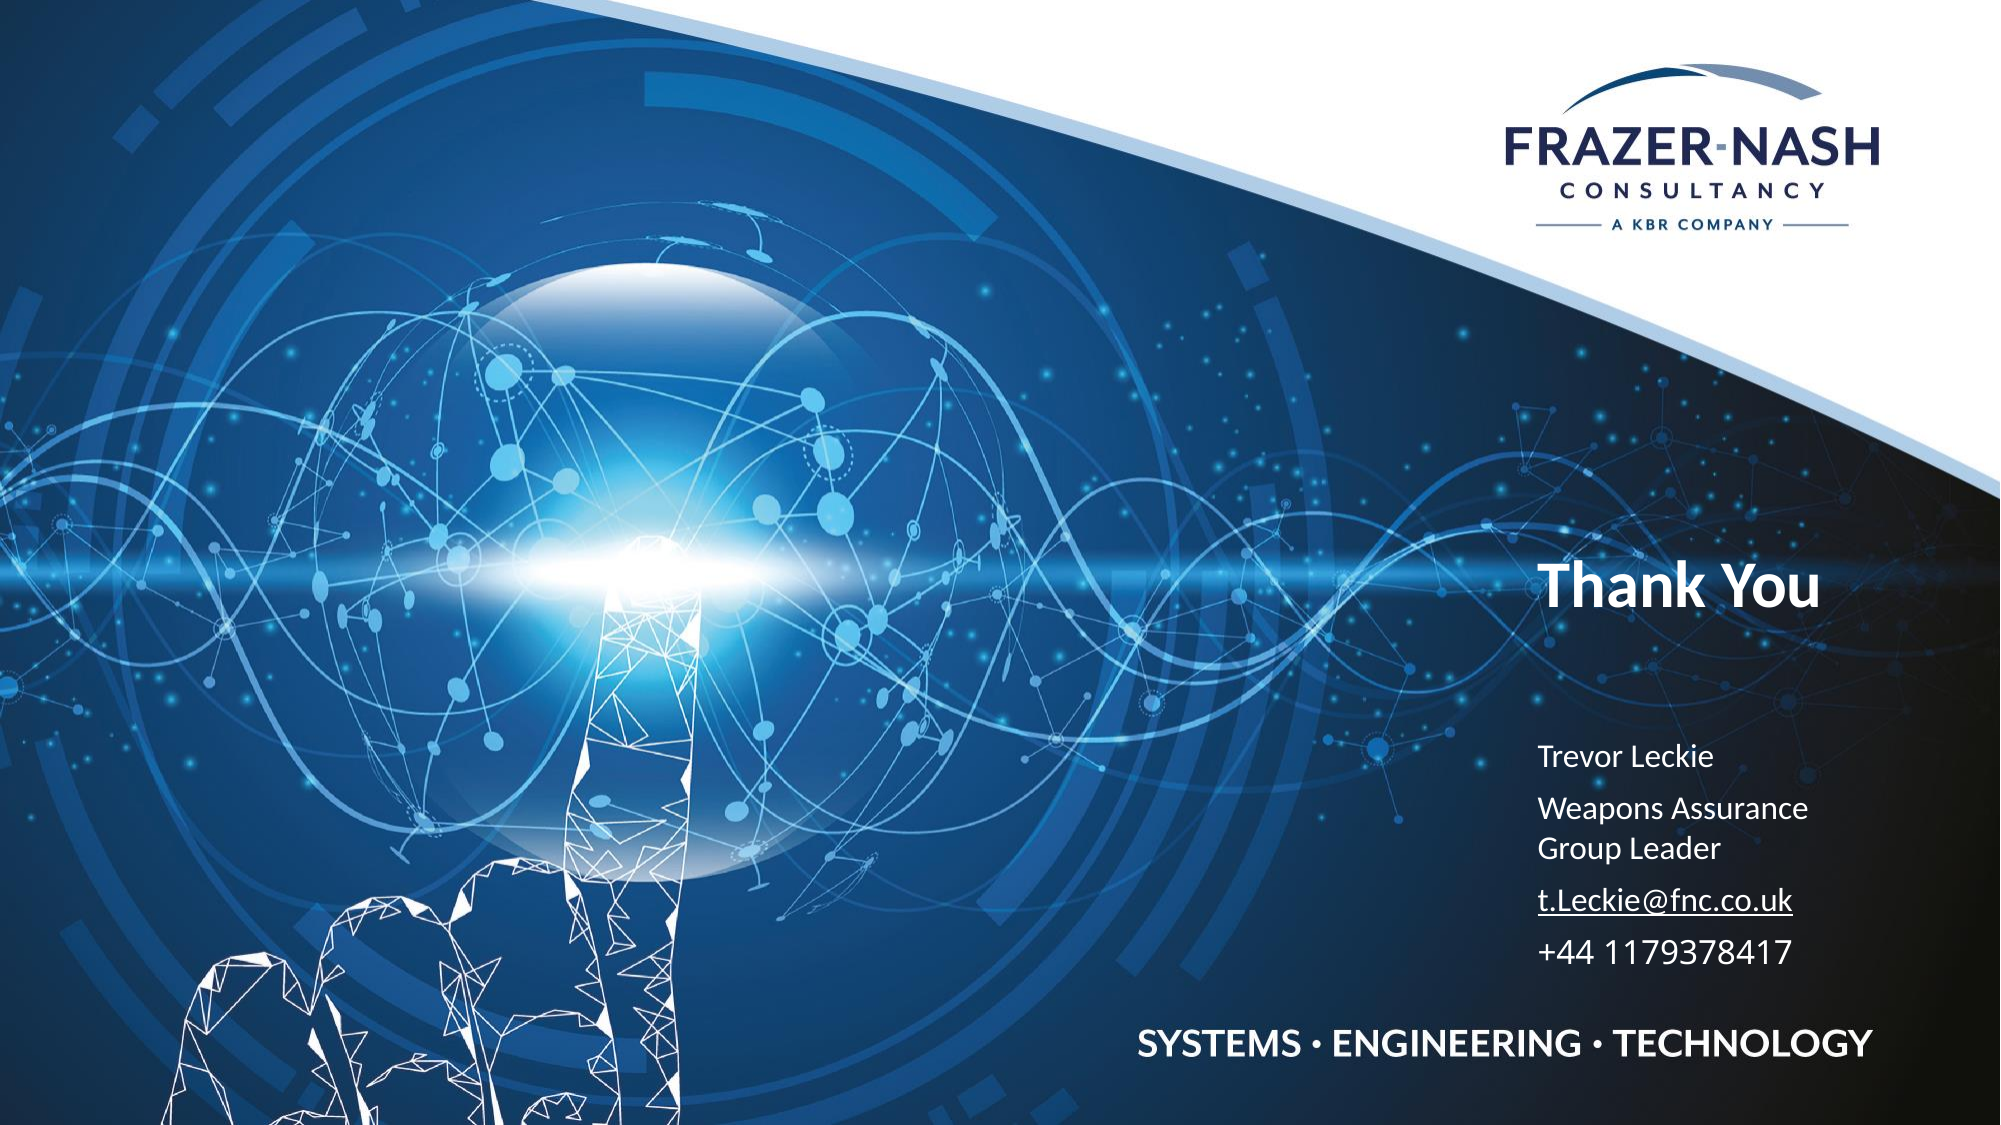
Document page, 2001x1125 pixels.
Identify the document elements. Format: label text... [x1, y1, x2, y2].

picture [0, 0, 2000, 1125]
list Thank You [1522, 542, 2000, 640]
list Trevor Leckie Weapons Assurance Group Leader t.Leckie@fnc.co.uk +44 1179378417 [1522, 726, 1893, 947]
